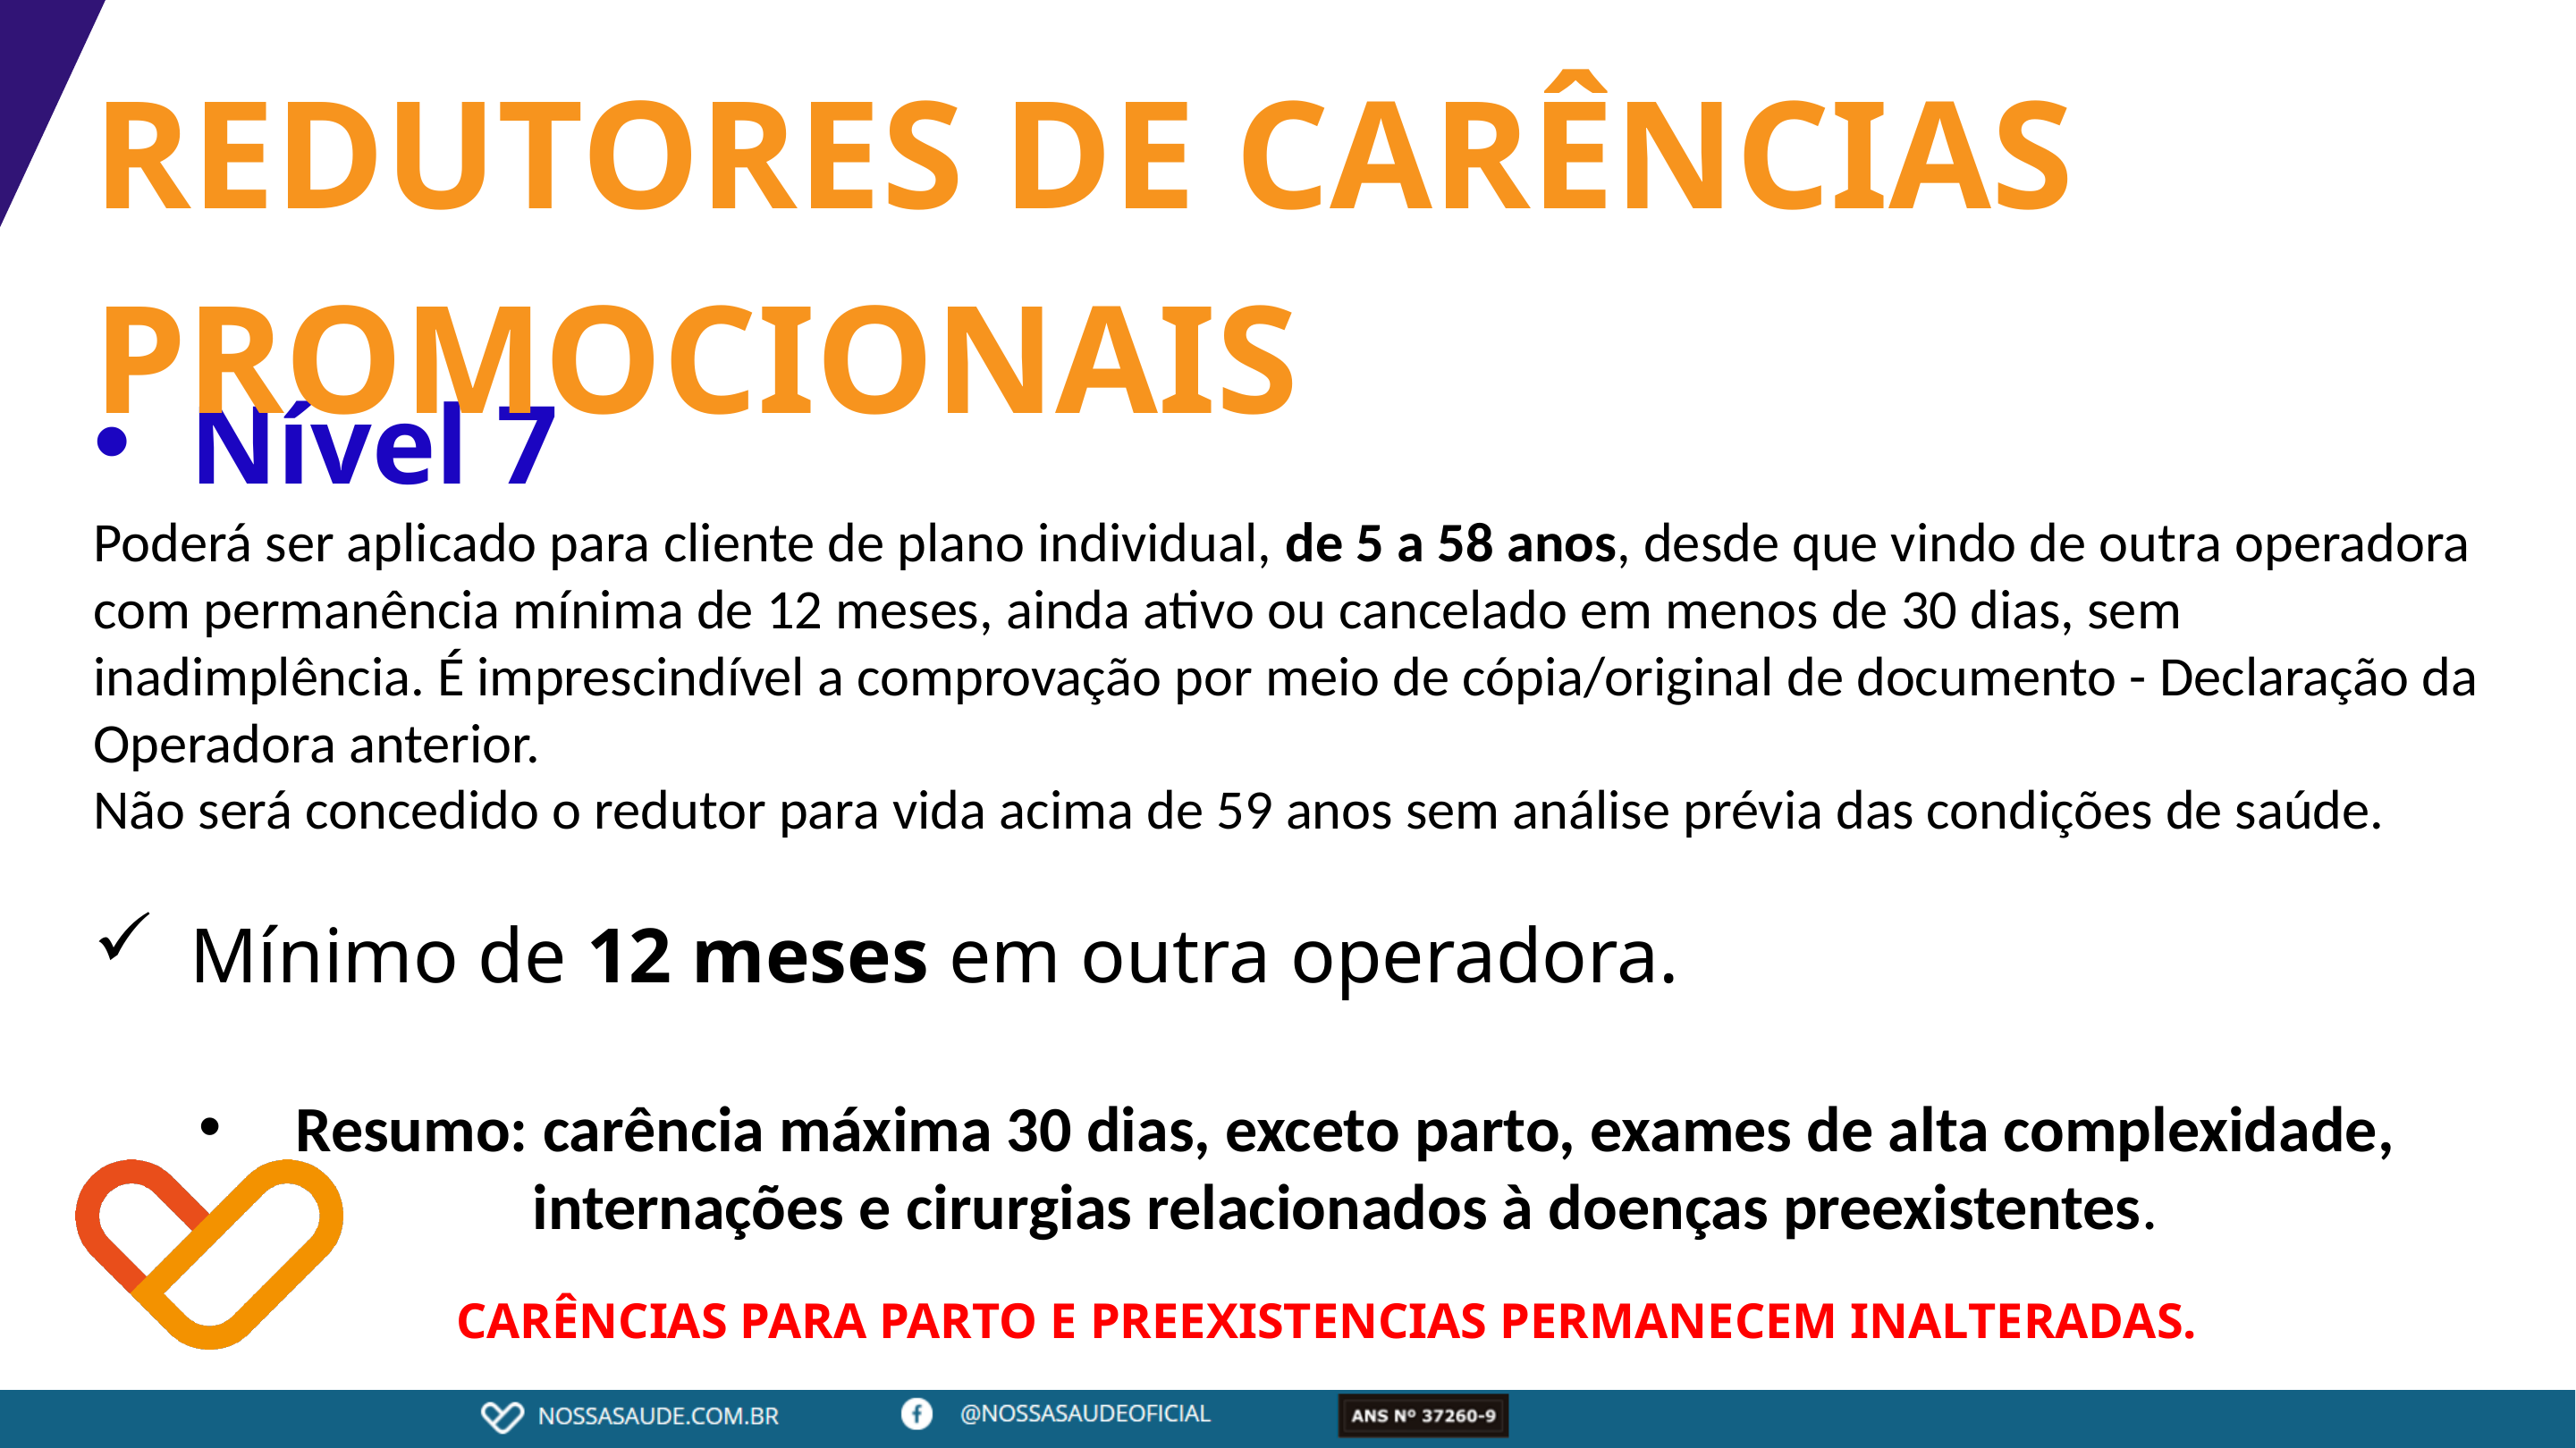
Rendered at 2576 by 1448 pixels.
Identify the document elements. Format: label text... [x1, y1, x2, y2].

picture [0, 1390, 2576, 1448]
text_box REDUTORES DE CARÊNCIAS PROMOCIONAIS [80, 26, 2576, 450]
picture [75, 1159, 343, 1350]
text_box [0, 0, 150, 413]
text_box Nível 7 Poderá ser aplicado para cliente de plano individual, de 5 a 58 anos, desde que vindo de outra operadora com permanência mínima de 12 meses, ainda ativo ou cancelado em menos de 30 dias, sem inadimplência. É imprescindível a comprovação por meio de cópia/original de documento - Declaração da Operadora anterior. Não será concedido o redutor para vida acima de 59 anos sem análise prévia das condições de saúde. Mínimo de 12 meses em outra operadora. Resumo: carência máxima 30 dias, exceto parto, exames de alta complexidade, internações e cirurgias relacionados à doenças preexistentes. [80, 450, 2515, 1307]
text_box CARÊNCIAS PARA PARTO E PREEXISTENCIAS PERMANECEM INALTERADAS. [174, 1284, 2480, 1355]
